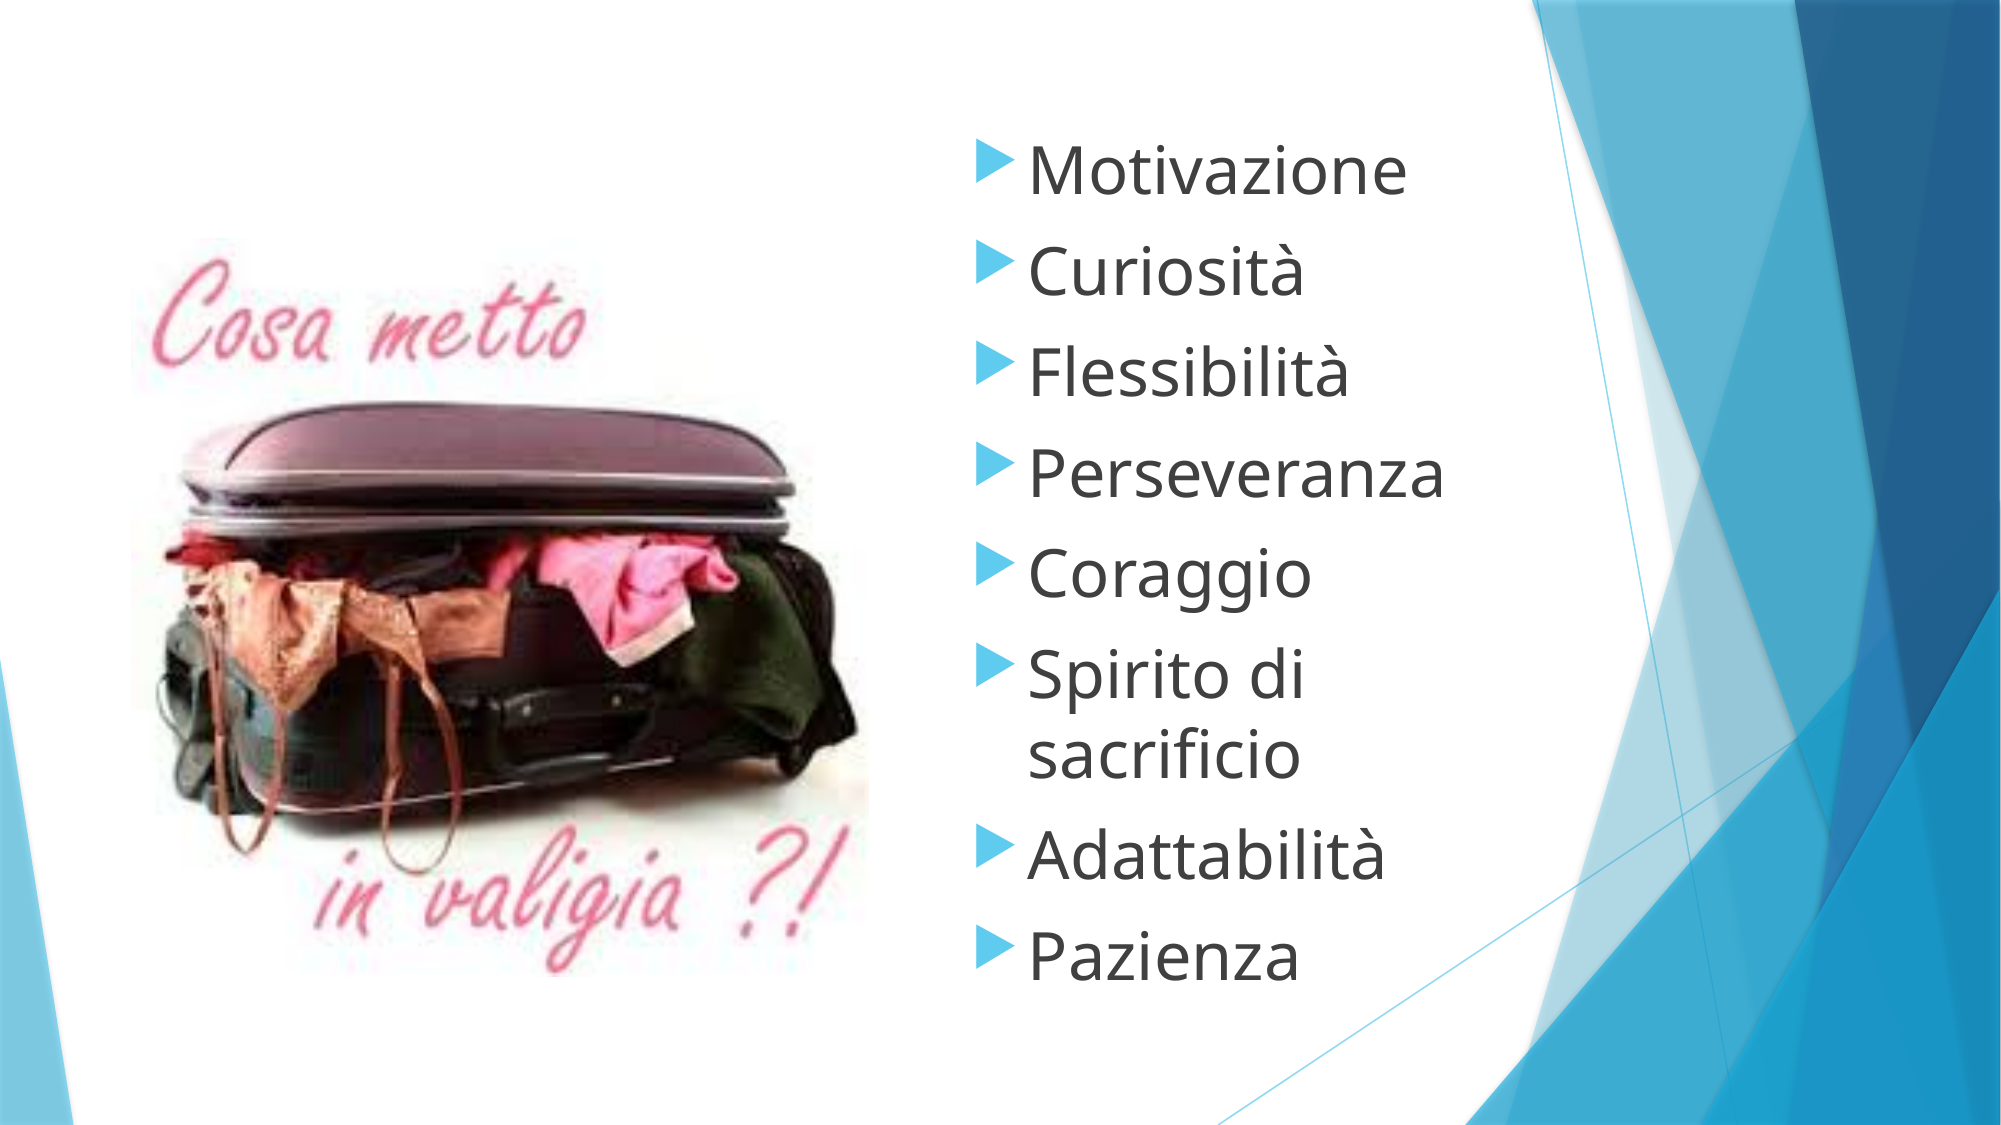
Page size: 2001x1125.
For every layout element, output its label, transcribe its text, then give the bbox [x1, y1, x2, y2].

list Motivazione Curiosità Flessibilità Perseveranza Coraggio Spirito di sacrificio Adattabilità Pazienza [956, 120, 1478, 758]
picture [130, 238, 870, 978]
